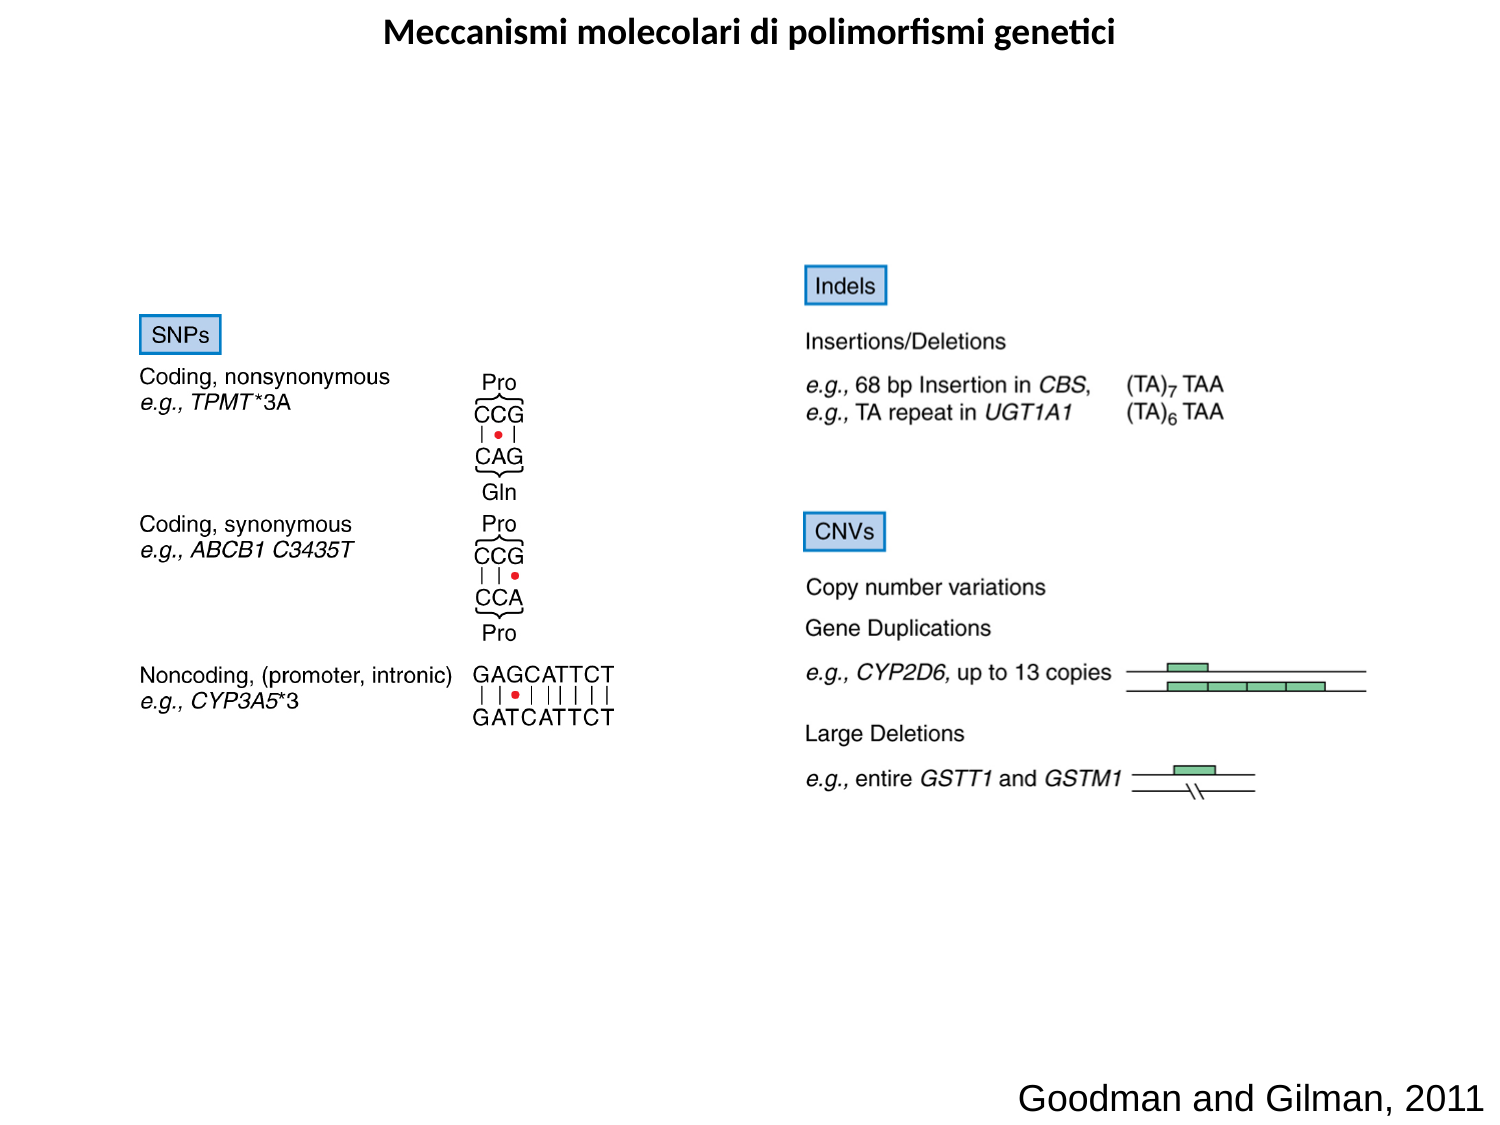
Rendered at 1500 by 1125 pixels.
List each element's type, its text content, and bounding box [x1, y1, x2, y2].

picture [802, 264, 1367, 800]
picture [137, 314, 626, 751]
text_box Goodman and Gilman, 2011 [808, 1066, 1500, 1125]
text_box Meccanismi molecolari di polimorfismi genetici [0, 0, 1500, 60]
